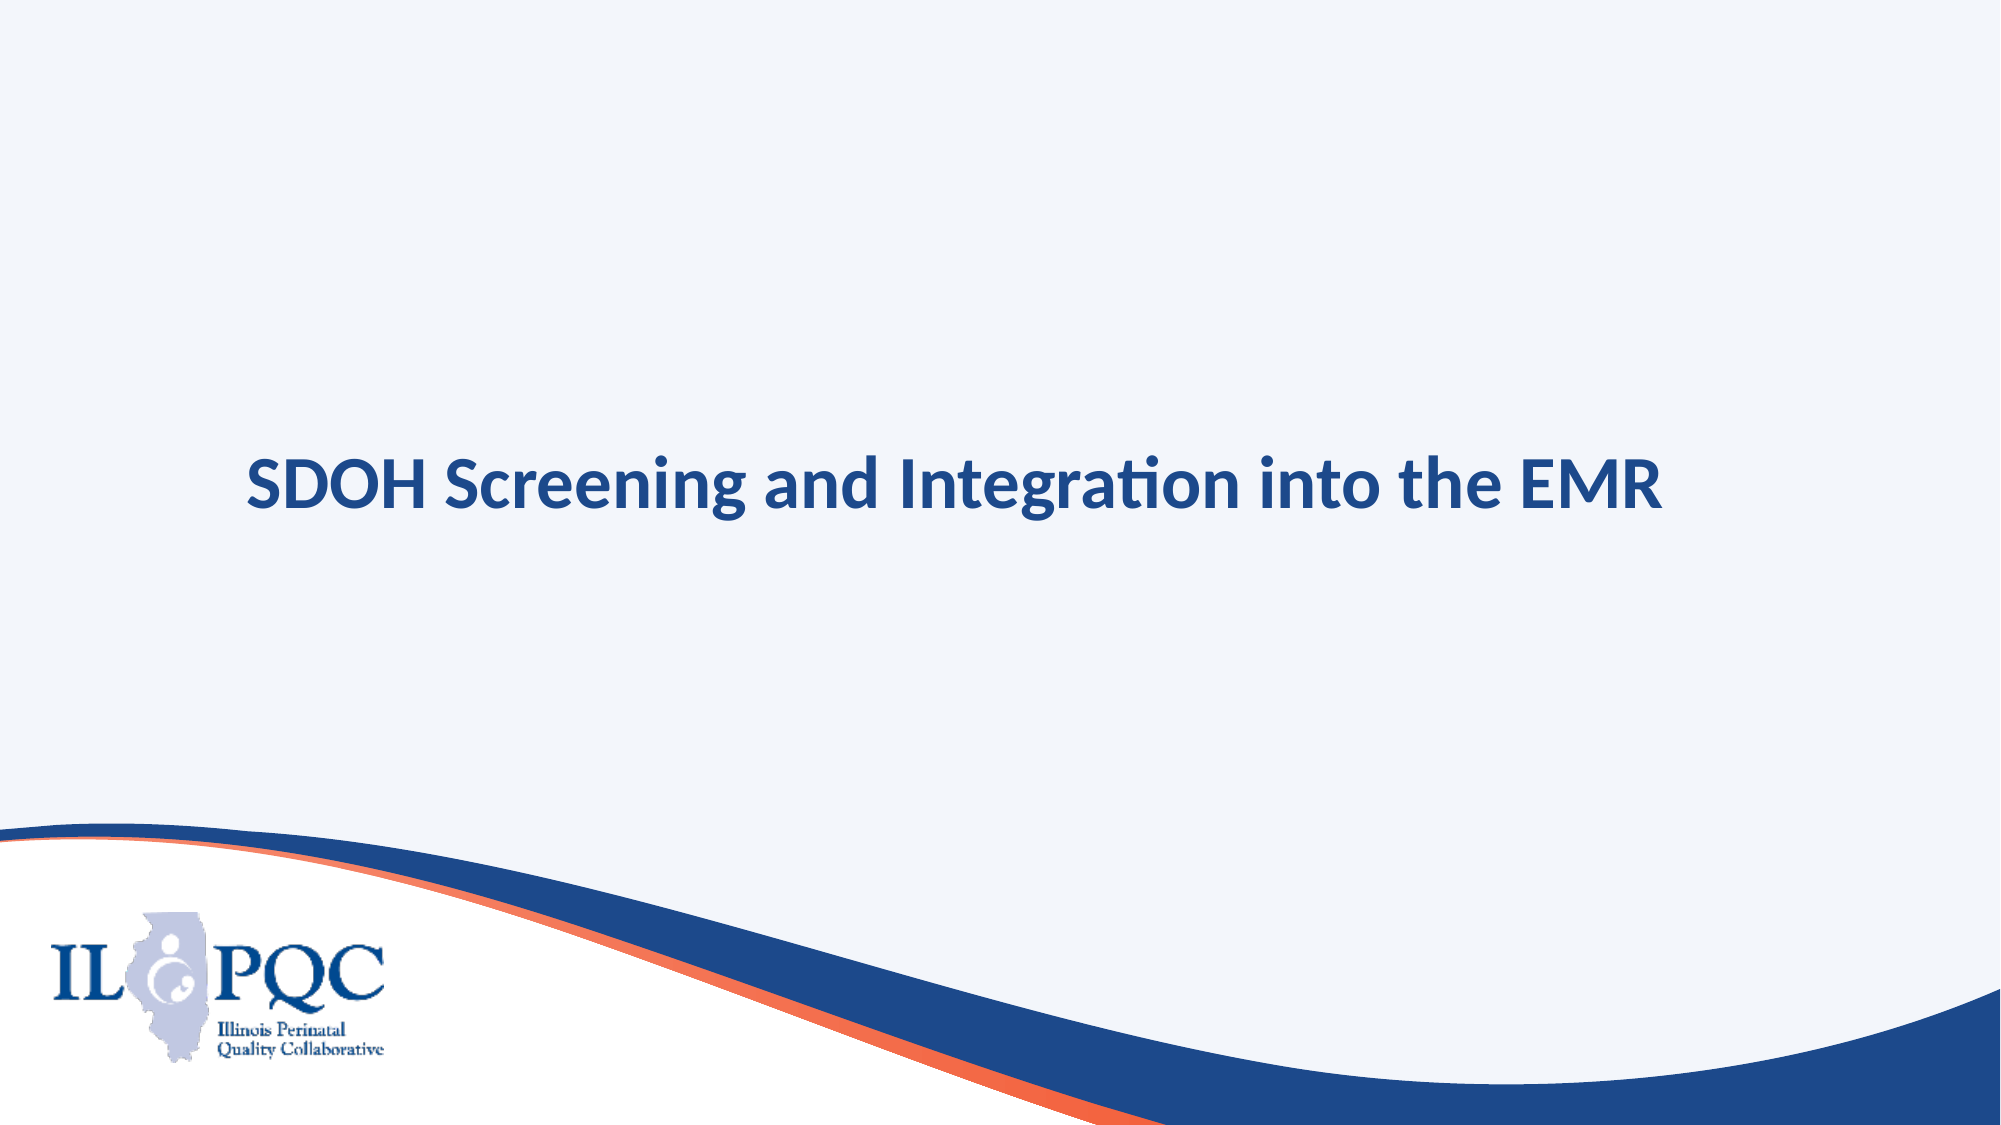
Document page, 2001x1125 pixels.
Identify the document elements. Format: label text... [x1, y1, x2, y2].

picture [51, 912, 384, 1063]
title SDOH Screening and Integration into the EMR [231, 200, 1769, 531]
